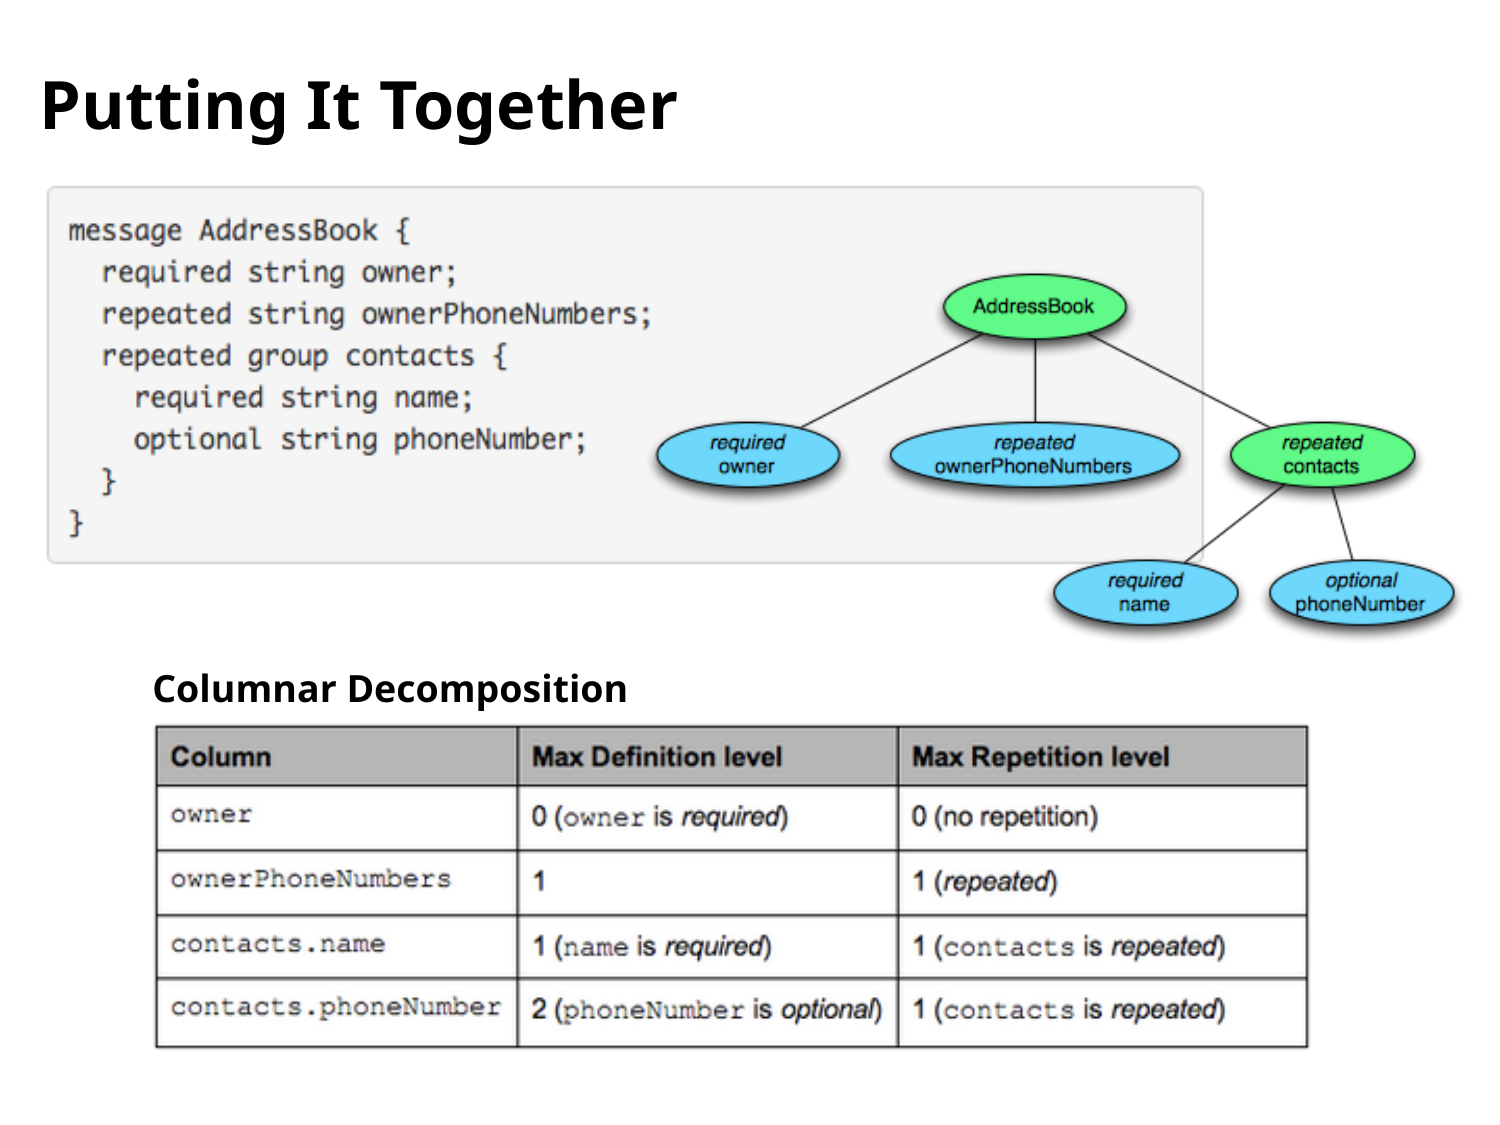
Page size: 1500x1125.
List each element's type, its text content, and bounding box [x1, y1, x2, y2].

title Putting It Together [24, 18, 1451, 188]
text_box Columnar Decomposition [137, 658, 838, 718]
picture [37, 174, 1473, 651]
picture [149, 718, 1321, 1063]
